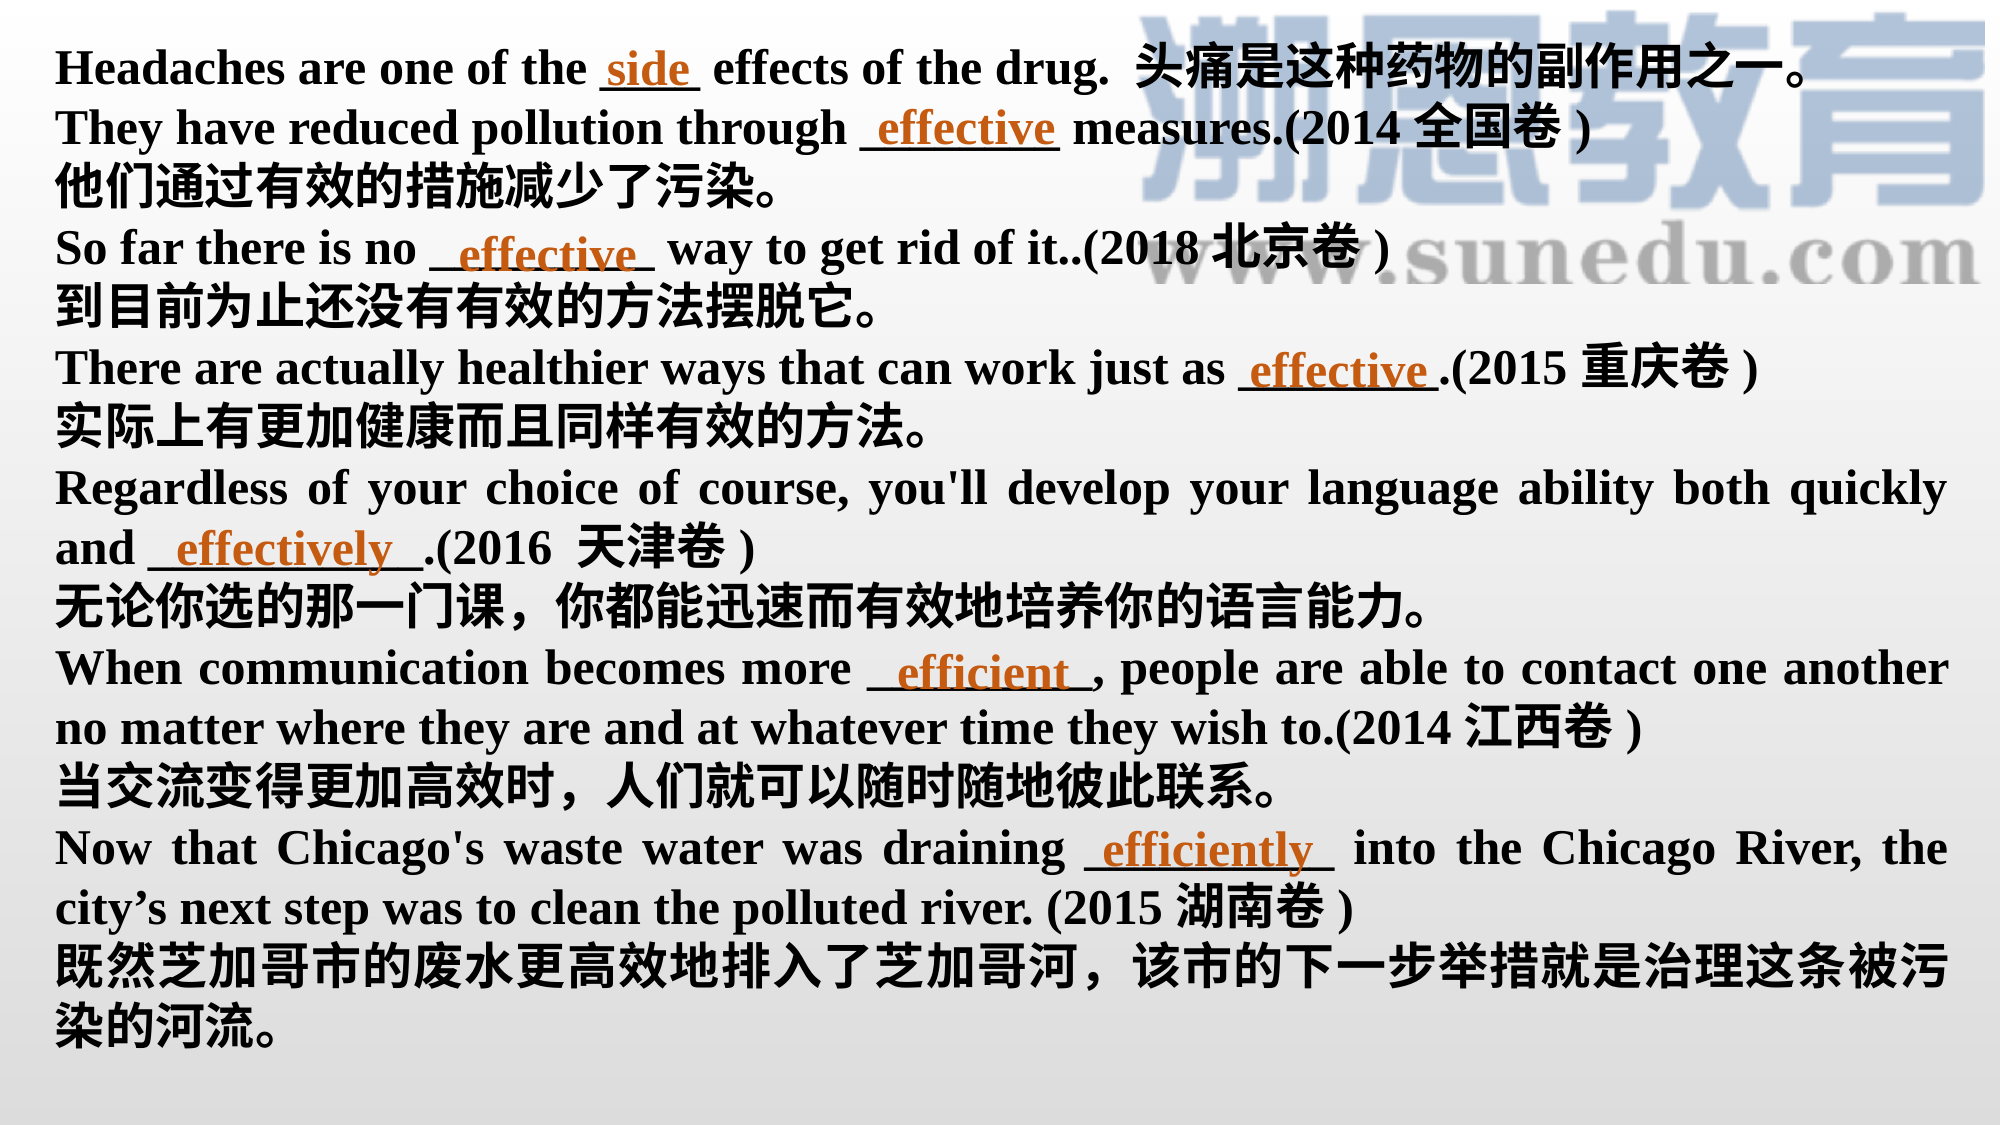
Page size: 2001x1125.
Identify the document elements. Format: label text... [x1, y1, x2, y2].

text_box side [592, 28, 768, 104]
text_box effectively [161, 507, 421, 583]
text_box effective [862, 87, 1088, 162]
picture [1135, 8, 1985, 284]
text_box effective [1234, 329, 1471, 405]
text_box efficiently [1087, 808, 1367, 884]
text_box Headaches are one of the ____ effects of the drug. 头痛是这种药物的副作用之一。 They have reduced pollution through ________ measures.(2014全国卷) 他们通过有效的措施减少了污染。 So far there is no _________ way to get rid of it..(2018北京卷) 到目前为止还没有有效的方法摆脱它。 There are actually healthier ways that can work just as ________.(2015重庆卷) 实际上有更加健康而且同样有效的方法。 Regardless of your choice of course, you'll develop your language ability both quickly and ___________.(2016 天津卷) 无论你选的那一门课，你都能迅速而有效地培养你的语言能力。 When communication becomes more _________, people are able to contact one another no matter where they are and at whatever time they wish to.(2014江西卷) 当交流变得更加高效时，人们就可以随时随地彼此联系。 Now that Chicago's waste water was draining __________ into the Chicago River, the city’s next step was to clean the polluted river. (2015湖南卷) 既然芝加哥市的废水更高效地排入了芝加哥河，该市的下一步举措就是治理这条被污染的河流。 [38, 28, 1962, 1075]
text_box effective [443, 213, 697, 289]
text_box efficient [882, 632, 1166, 707]
